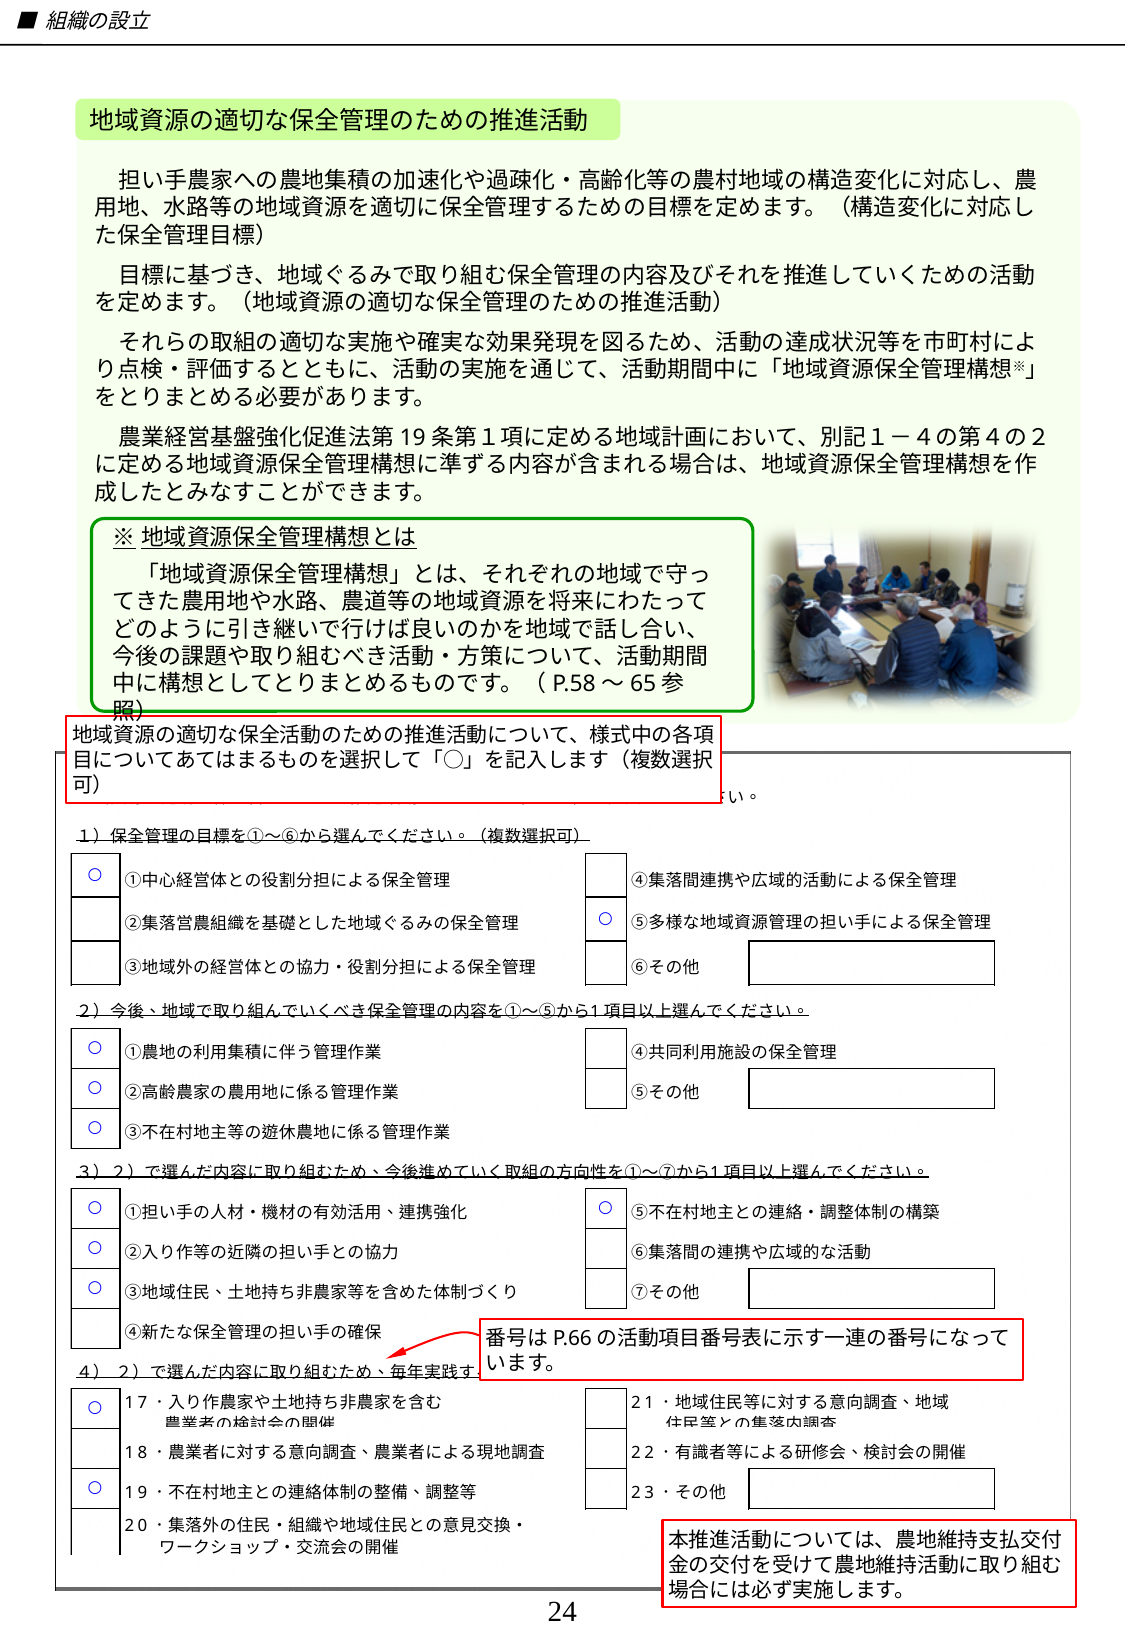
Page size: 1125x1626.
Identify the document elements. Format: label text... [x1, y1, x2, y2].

picture [54, 751, 1072, 1591]
text_box ■ 組織の設立 [0, 0, 1125, 40]
text_box 地域資源の適切な保全活動のための推進活動について、様式中の各項目についてあてはまるものを選択して「○」を記入します（複数選択可） [66, 715, 721, 749]
text_box 地域資源の適切な保全管理のための推進活動 [73, 96, 623, 143]
text_box [74, 98, 1083, 726]
text_box 24 [509, 1599, 616, 1625]
text_box 「地域資源保全管理構想」とは、それぞれの地域で守ってきた農用地や水路、農道等の地域資源を将来にわたってどのように引き継いで行けば良いのかを地域で話し合い、今後の課題や取り組むべき活動・方策について、活動期間中に構想としてとりまとめるものです。（P.58～65参照） [112, 559, 721, 724]
picture [751, 518, 1049, 719]
text_box ※地域資源保全管理構想とは [111, 521, 574, 552]
text_box [89, 516, 749, 714]
text_box 担い手農家への農地集積の加速化や過疎化・高齢化等の農村地域の構造変化に対応し、農用地、水路等の地域資源を適切に保全管理するための目標を定めます。（構造変化に対応した保全管理目標） 目標に基づき、地域ぐるみで取り組む保全管理の内容及びそれを推進していくための活動を定めます。（地域資源の適切な保全管理のための推進活動） それらの取組の適切な実施や確実な効果発現を図るため、活動の達成状況等を市町村により点検・評価するとともに、活動の実施を通じて、活動期間中に「地域資源保全管理構想※」をとりまとめる必要があります。 農業経営基盤強化促進法第19条第１項に定める地域計画において、別記１－４の第４の２に定める地域資源保全管理構想に準ずる内容が含まれる場合は、地域資源保全管理構想を作成したとみなすことができます。 [94, 165, 1052, 505]
text_box 本推進活動については、農地維持支払交付金の交付を受けて農地維持活動に取り組む場合には必ず実施します。 [662, 1594, 1076, 1608]
